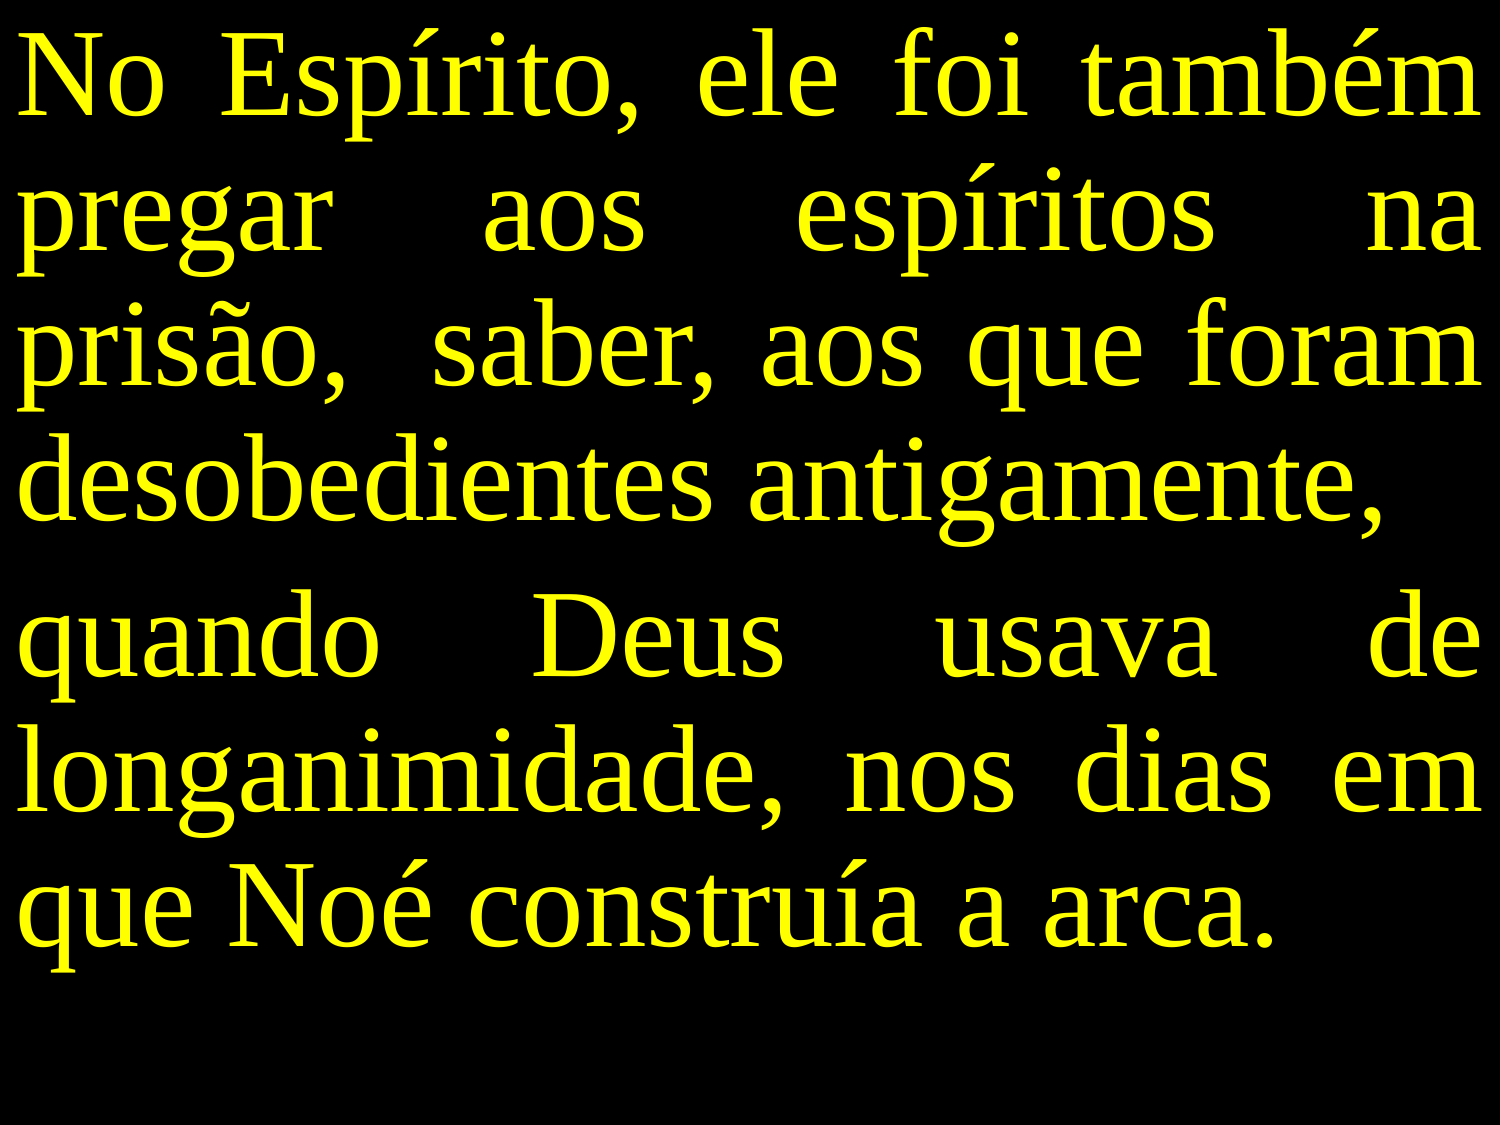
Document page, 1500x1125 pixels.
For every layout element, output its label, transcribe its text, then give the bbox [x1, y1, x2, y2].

list No Espírito, ele foi também pregar aos espíritos na prisão, saber, aos que foram desobedientes antigamente, quando Deus usava de longanimidade, nos dias em que Noé construía a arca. [0, 0, 1500, 1125]
